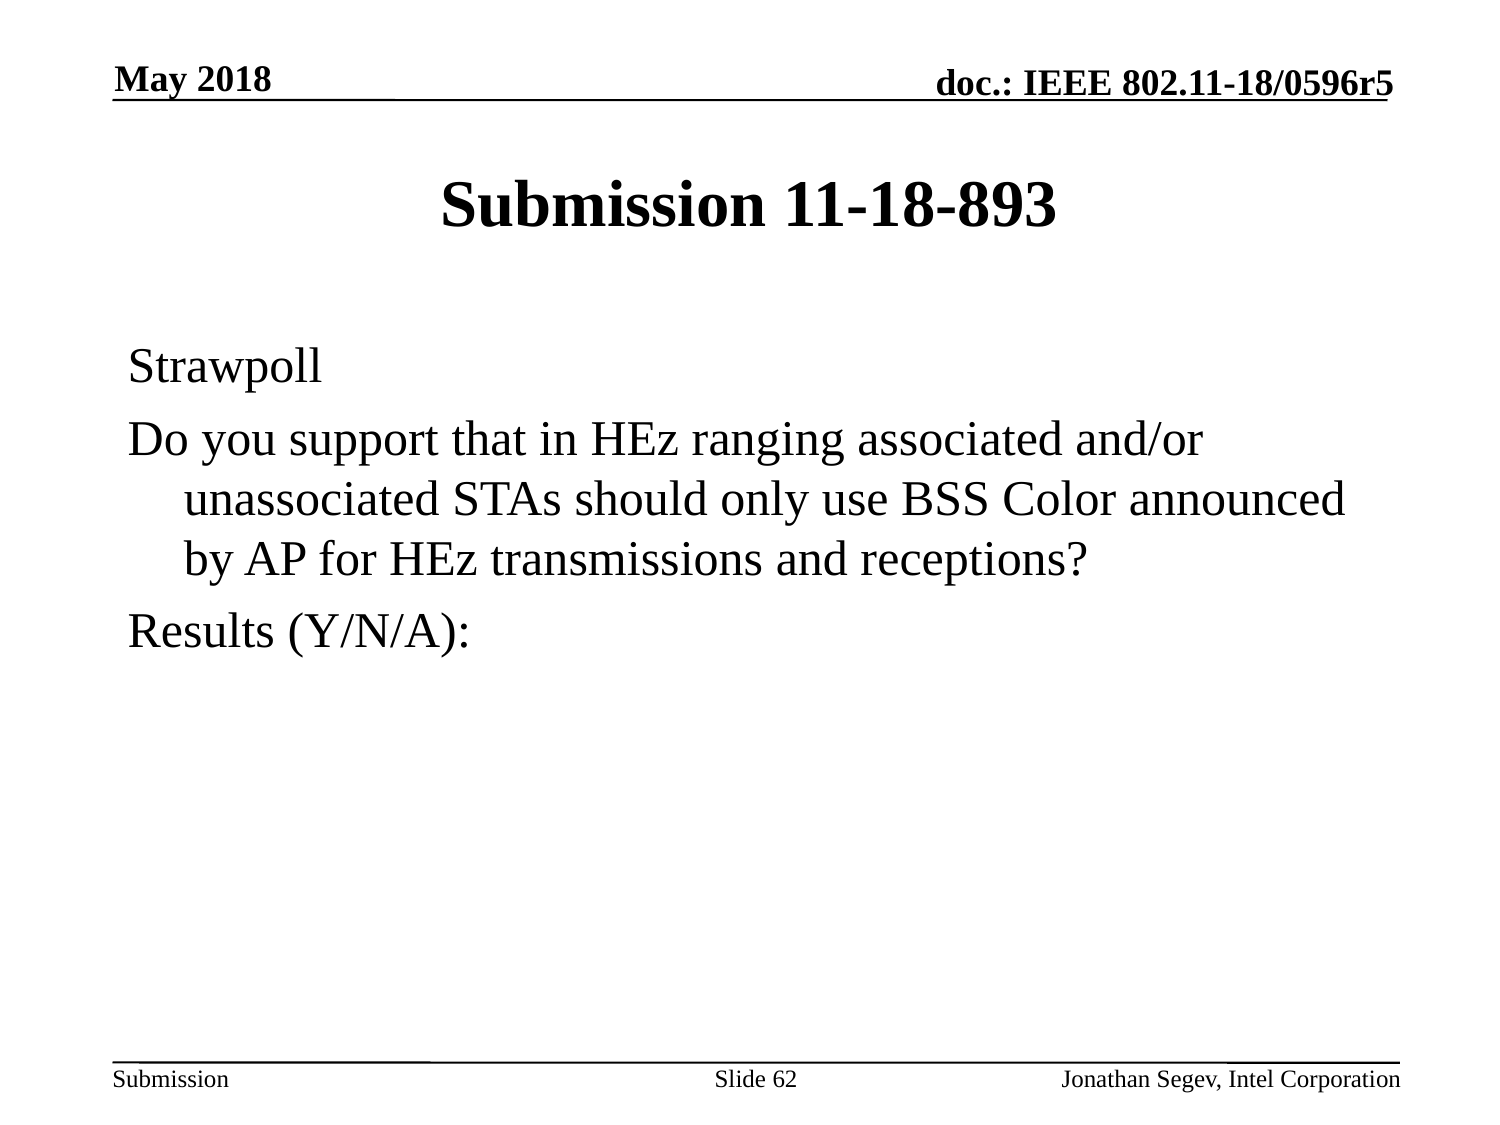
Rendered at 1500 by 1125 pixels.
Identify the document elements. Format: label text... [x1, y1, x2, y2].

title Submission 11-18-893 [112, 112, 1388, 288]
footer Jonathan Segev, Intel Corporation [878, 1061, 1402, 1093]
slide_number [114, 54, 423, 100]
list Strawpoll Do you support that in HEz ranging associated and/or unassociated STAs should only use BSS Color announced by AP for HEz transmissions and receptions? Results (Y/N/A): [112, 324, 1388, 1000]
slide_number Slide 62 [712, 1061, 800, 1123]
